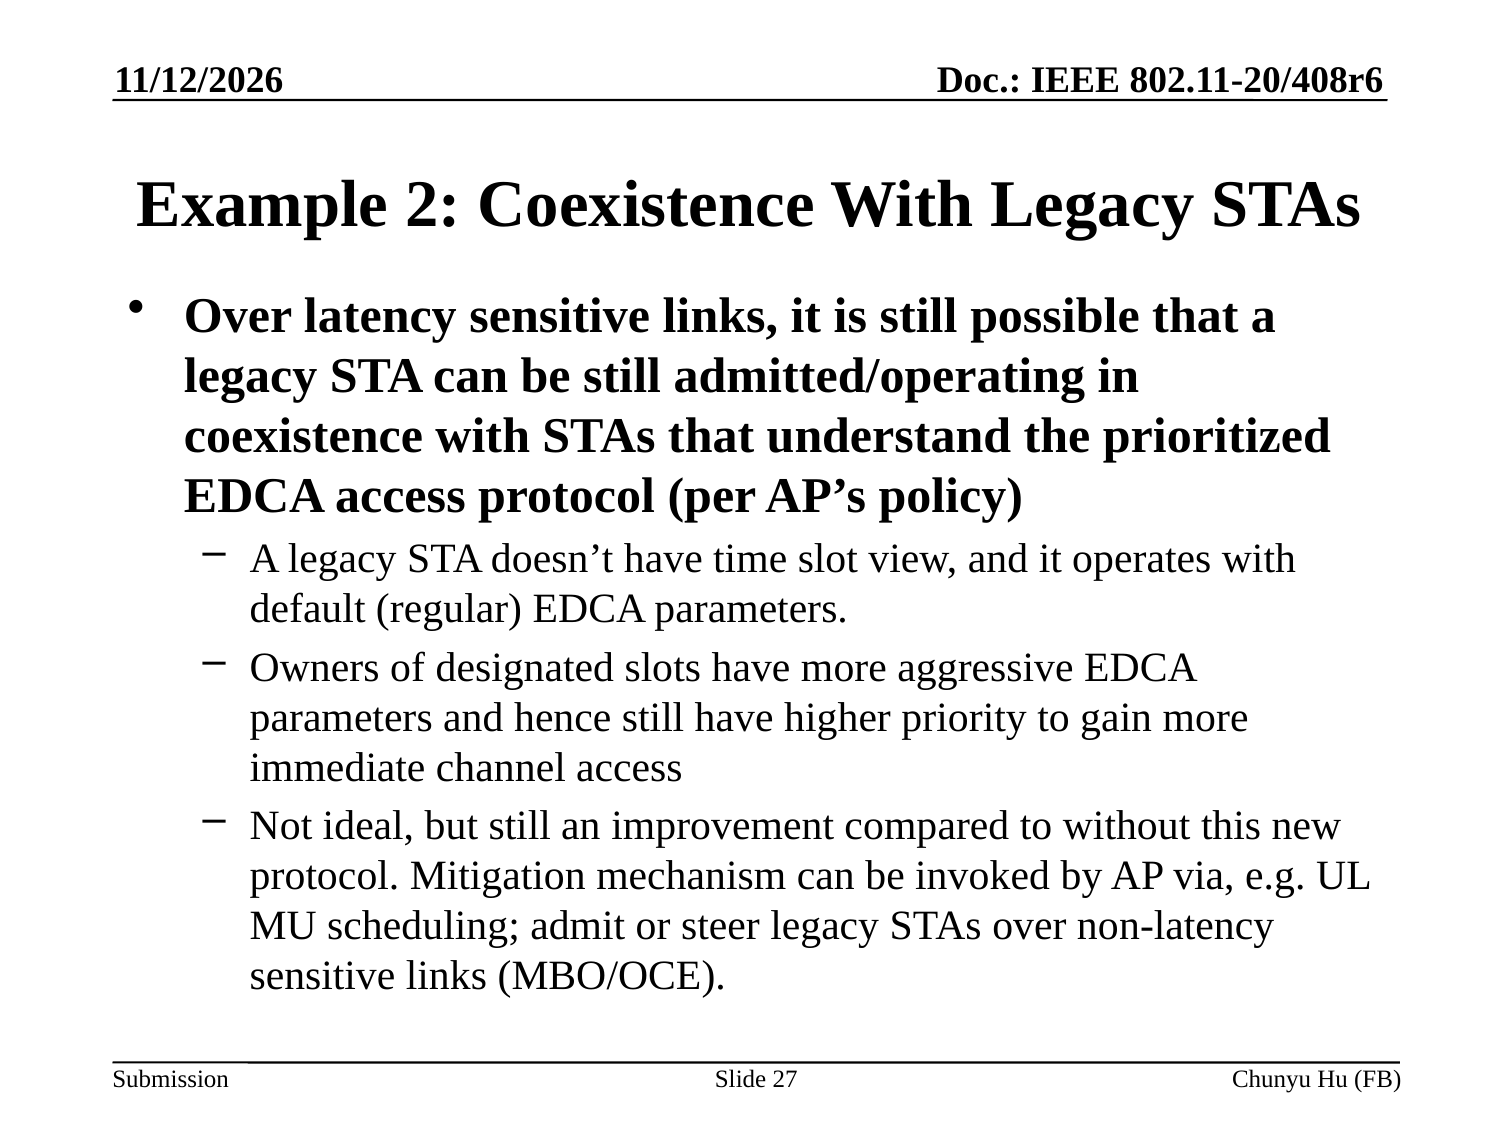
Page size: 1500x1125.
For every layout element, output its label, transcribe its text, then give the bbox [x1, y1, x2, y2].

title Example 2: Coexistence With Legacy STAs [112, 112, 1388, 274]
slide_number Slide 27 [712, 1061, 800, 1093]
list Over latency sensitive links, it is still possible that a legacy STA can be still admitted/operating in coexistence with STAs that understand the prioritized EDCA access protocol (per AP’s policy) A legacy STA doesn’t have time slot view, and it operates with default (regular) EDCA parameters. Owners of designated slots have more aggressive EDCA parameters and hence still have higher priority to gain more immediate channel access Not ideal, but still an improvement compared to without this new protocol. Mitigation mechanism can be invoked by AP via, e.g. UL MU scheduling; admit or steer legacy STAs over non-latency sensitive links (MBO/OCE). [112, 274, 1388, 1001]
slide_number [114, 54, 368, 101]
footer Chunyu Hu (FB) [1102, 1061, 1402, 1093]
